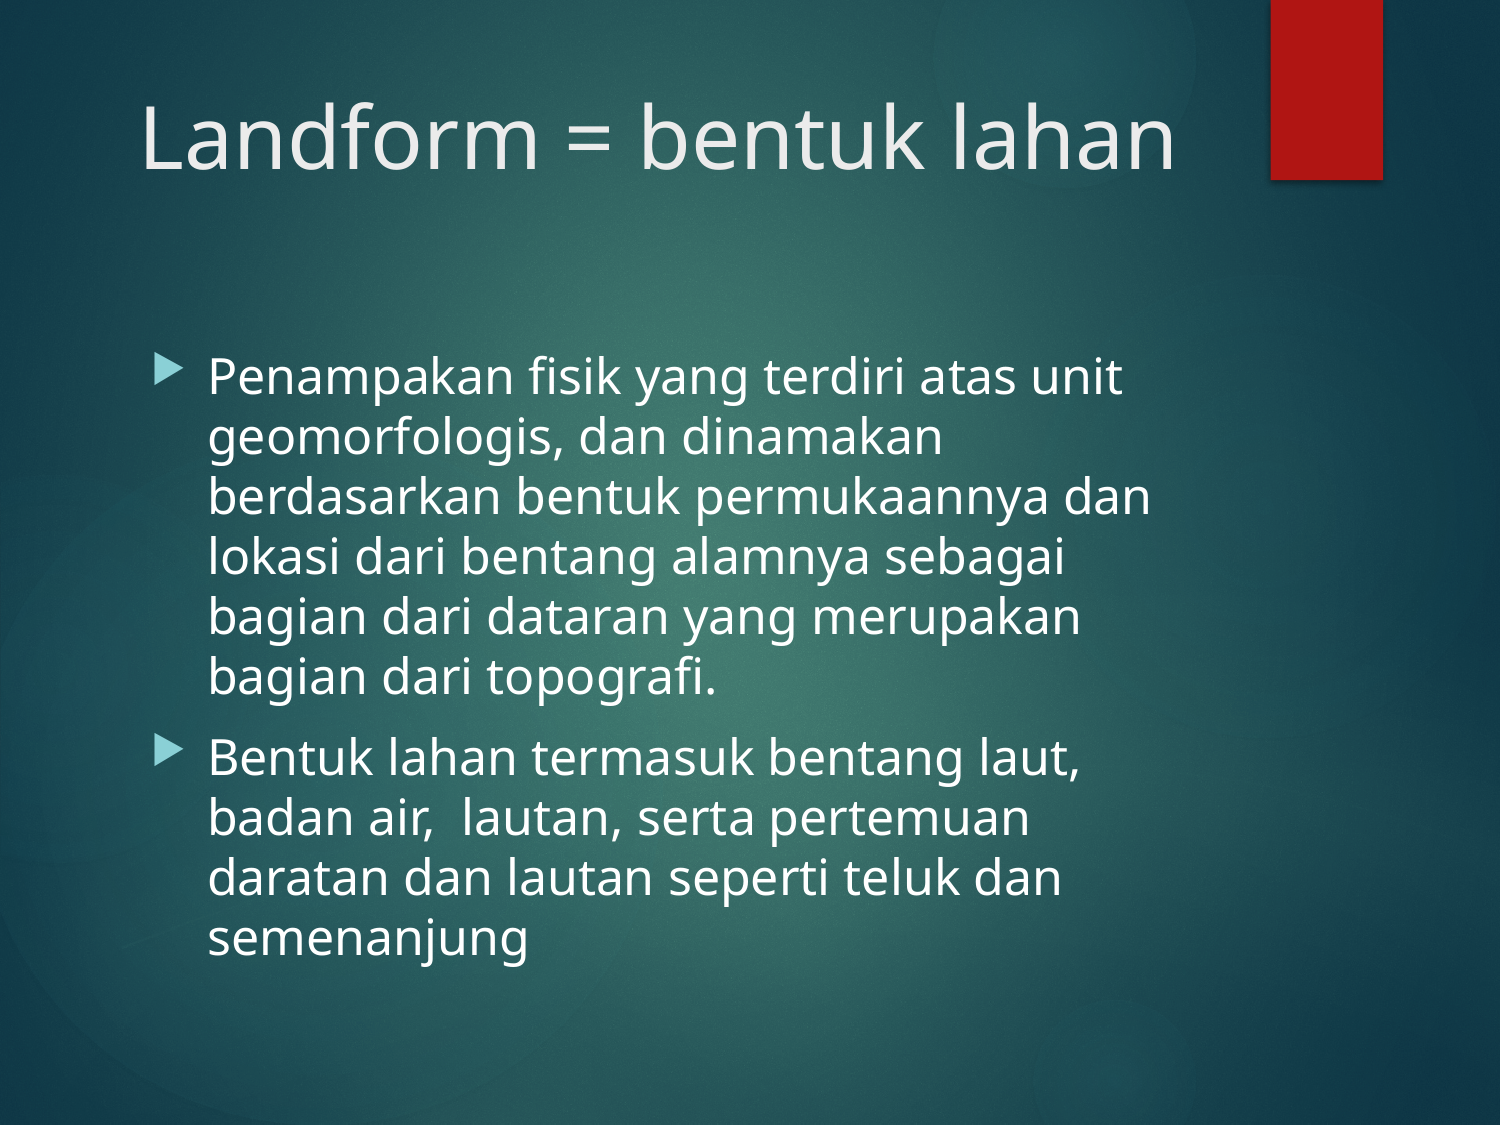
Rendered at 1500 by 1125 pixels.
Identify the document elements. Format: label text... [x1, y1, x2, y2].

title Landform = bentuk lahan [79, 74, 1237, 304]
list Penampakan fisik yang terdiri atas unit geomorfologis, dan dinamakan berdasarkan bentuk permukaannya dan lokasi dari bentang alamnya sebagai bagian dari dataran yang merupakan bagian dari topografi. Bentuk lahan termasuk bentang laut, badan air, lautan, serta pertemuan daratan dan lautan seperti teluk dan semenanjung [135, 336, 1237, 1025]
